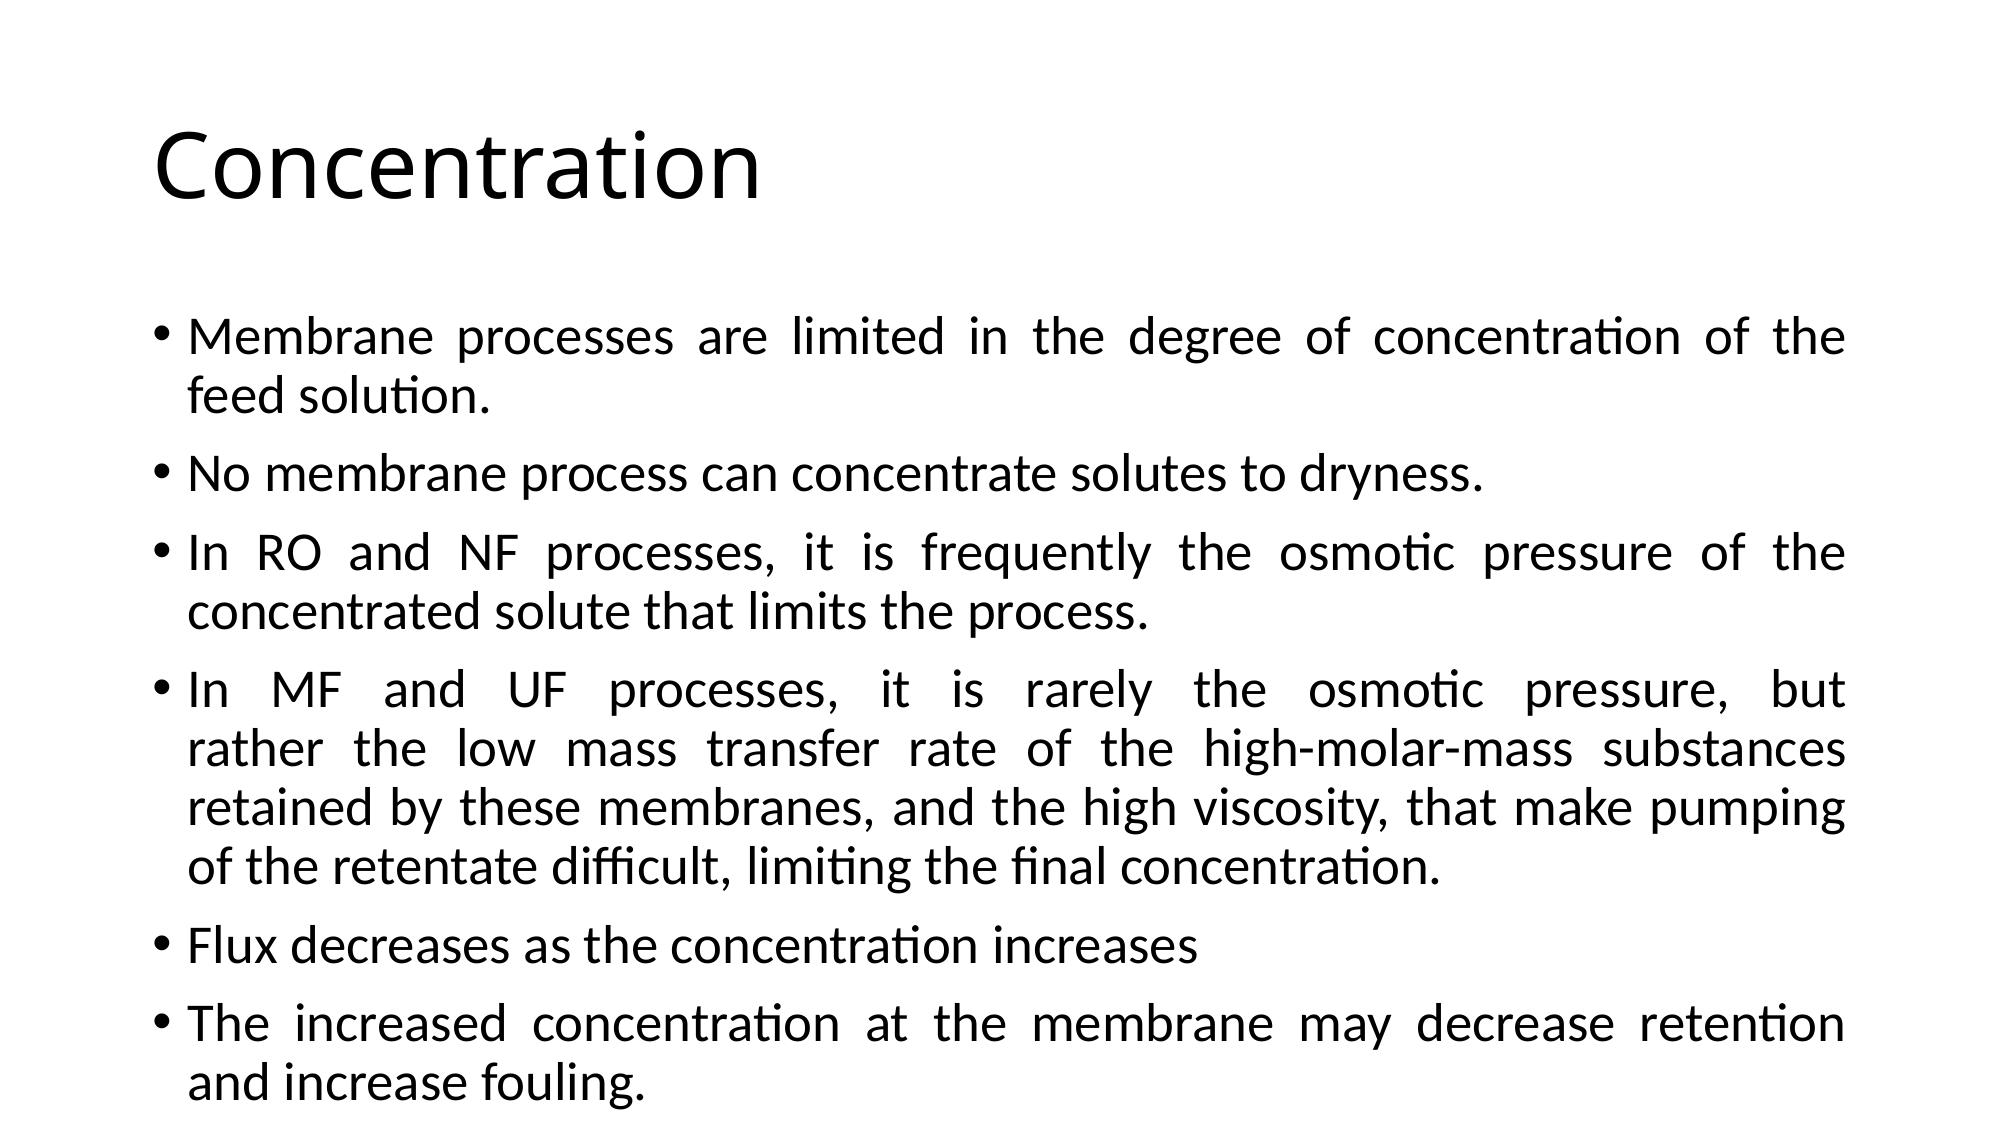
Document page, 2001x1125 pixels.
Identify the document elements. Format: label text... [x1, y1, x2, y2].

list Membrane processes are limited in the degree of concentration of the feed solution. No membrane process can concentrate solutes to dryness. In RO and NF processes, it is frequently the osmotic pressure of the concentrated solute that limits the process. In MF and UF processes, it is rarely the osmotic pressure, but rather the low mass transfer rate of the high-molar-mass substances retained by these membranes, and the high viscosity, that make pumping of the retentate difficult, limiting the final concentration. Flux decreases as the concentration increases The increased concentration at the membrane may decrease retention and increase fouling. [137, 299, 1863, 1125]
title Concentration [137, 59, 1863, 278]
